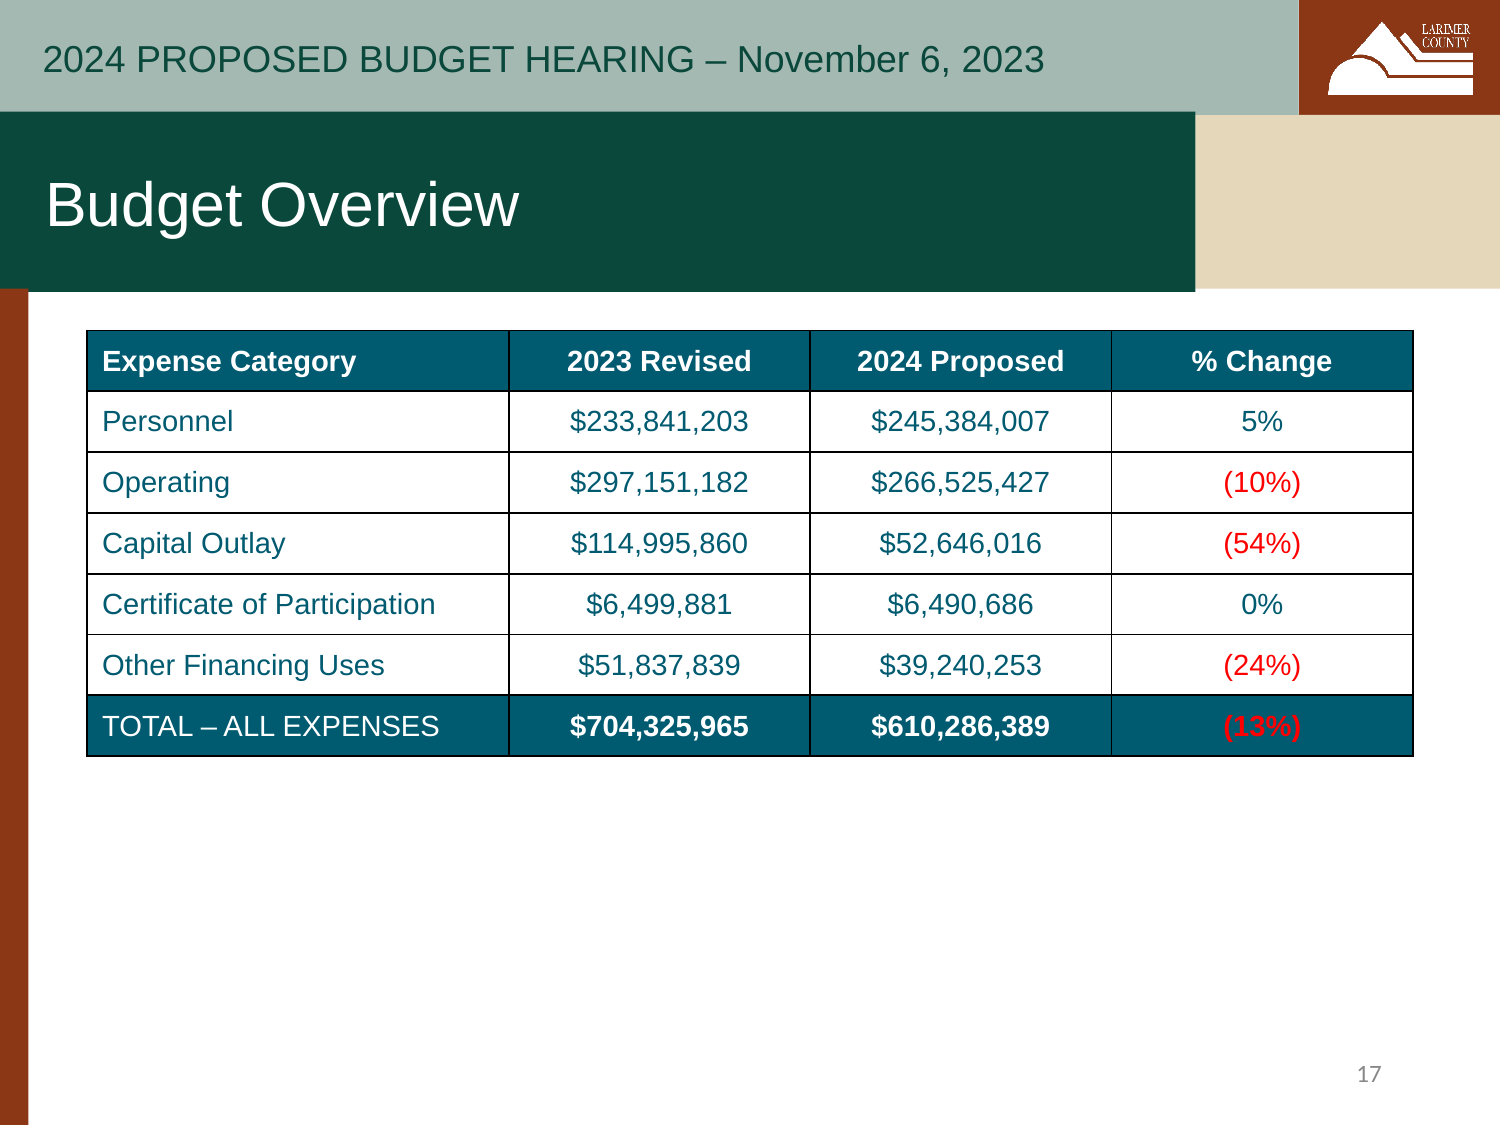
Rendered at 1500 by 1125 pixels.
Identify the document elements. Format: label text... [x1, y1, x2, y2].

table_header 2023 Revised [510, 331, 809, 390]
table_cell (24%) [1112, 635, 1412, 694]
table_cell (54%) [1112, 514, 1412, 573]
text_box [74, 312, 1425, 1125]
table_cell $233,841,203 [510, 392, 809, 451]
table_cell TOTAL – ALL EXPENSES [88, 696, 508, 755]
text_box [1196, 114, 1500, 289]
table_cell $6,499,881 [510, 575, 809, 634]
table_header Expense Category [88, 331, 508, 390]
table_cell $704,325,965 [510, 696, 809, 755]
table_cell Other Financing Uses [88, 635, 508, 694]
text_box Budget Overview [0, 111, 1196, 292]
text_box [1299, 0, 1500, 114]
picture [1328, 21, 1473, 96]
table_cell (10%) [1112, 453, 1412, 512]
table_cell 5% [1112, 392, 1412, 451]
text_box [0, 0, 1299, 115]
table_cell $114,995,860 [510, 514, 809, 573]
table_cell $39,240,253 [811, 635, 1111, 694]
table_cell $6,490,686 [811, 575, 1111, 634]
table_cell $610,286,389 [811, 696, 1111, 755]
text_box [0, 288, 29, 1125]
table_header % Change [1112, 331, 1412, 390]
text_box 2024 PROPOSED BUDGET HEARING – November 6, 2023 [27, 27, 1213, 88]
table_cell $52,646,016 [811, 514, 1111, 573]
table_cell $297,151,182 [510, 453, 809, 512]
table_cell $245,384,007 [811, 392, 1111, 451]
table_cell $266,525,427 [811, 453, 1111, 512]
table_header 2024 Proposed [811, 331, 1111, 390]
table_cell Capital Outlay [88, 514, 508, 573]
table_cell 0% [1112, 575, 1412, 634]
table_cell $51,837,839 [510, 635, 809, 694]
table_cell Personnel [88, 392, 508, 451]
table_cell Certificate of Participation [88, 575, 508, 634]
table_cell Operating [88, 453, 508, 512]
table_cell (13%) [1112, 696, 1412, 755]
